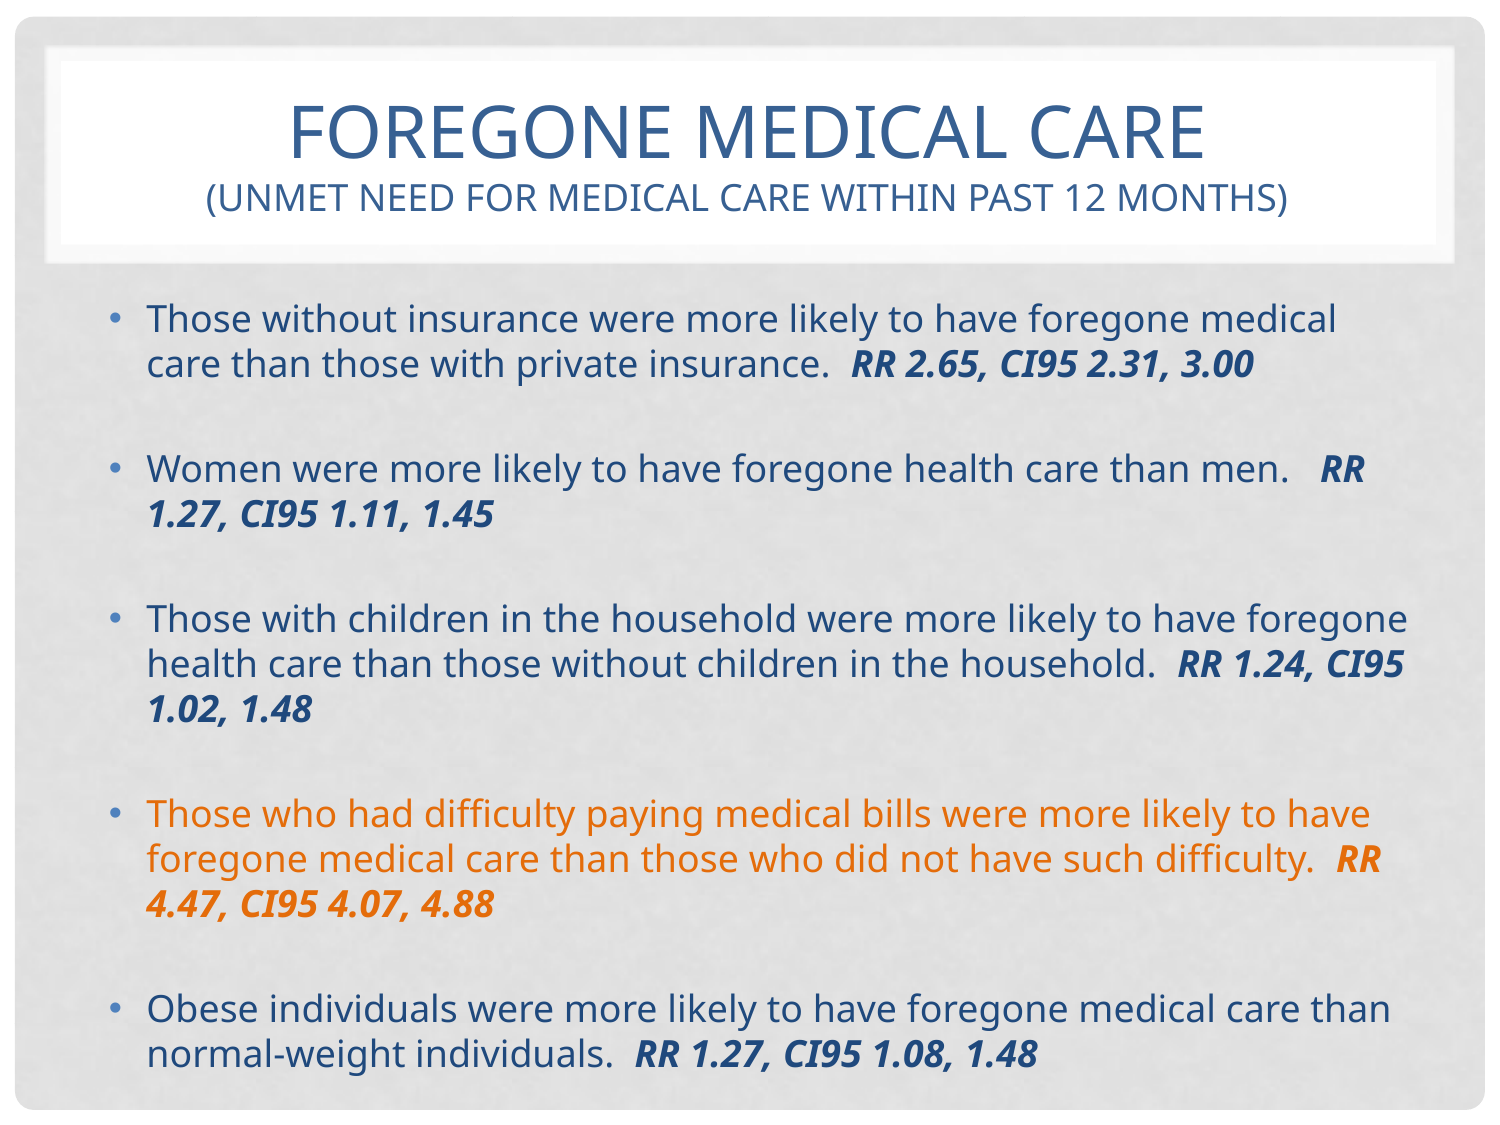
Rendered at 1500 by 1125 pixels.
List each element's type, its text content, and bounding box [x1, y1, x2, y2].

list Those without insurance were more likely to have foregone medical care than those with private insurance. RR 2.65, CI95 2.31, 3.00 Women were more likely to have foregone health care than men. RR 1.27, CI95 1.11, 1.45 Those with children in the household were more likely to have foregone health care than those without children in the household. RR 1.24, CI95 1.02, 1.48 Those who had difficulty paying medical bills were more likely to have foregone medical care than those who did not have such difficulty. RR 4.47, CI95 4.07, 4.88 Obese individuals were more likely to have foregone medical care than normal-weight individuals. RR 1.27, CI95 1.08, 1.48 [75, 287, 1425, 1088]
title Foregone medical care (unmet need for medical care within past 12 months) [69, 66, 1425, 238]
